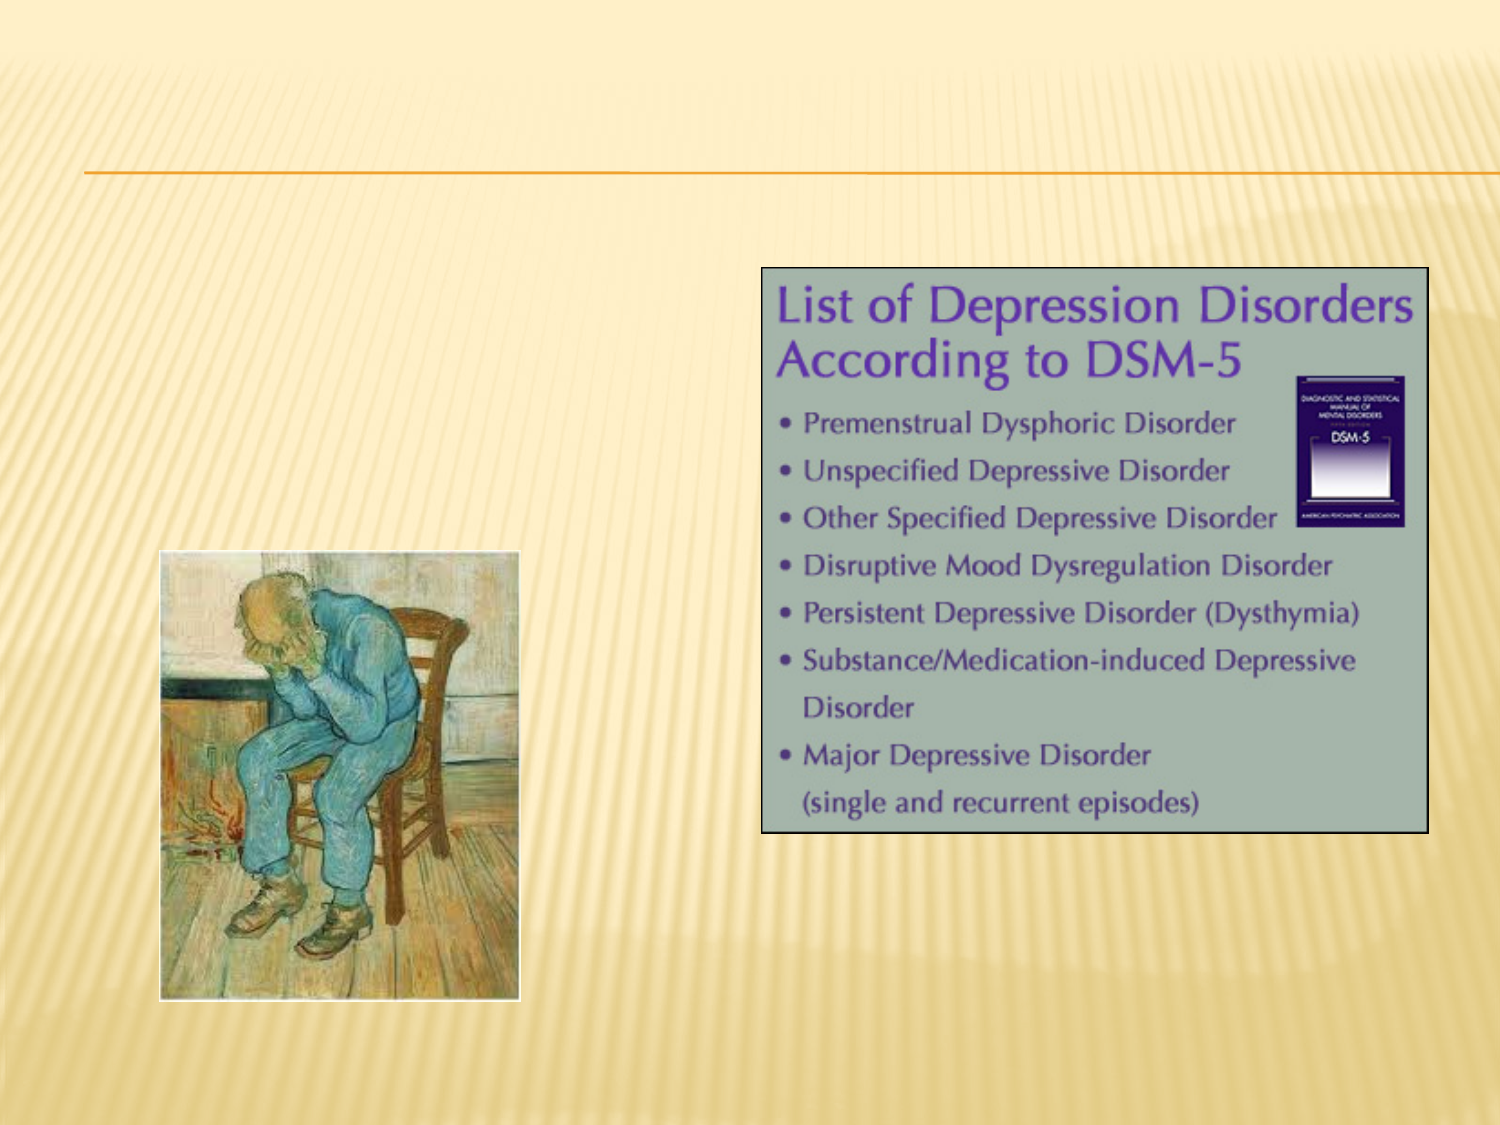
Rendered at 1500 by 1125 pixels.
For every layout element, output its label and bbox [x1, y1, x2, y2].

picture [761, 266, 1429, 834]
picture [159, 550, 522, 1003]
